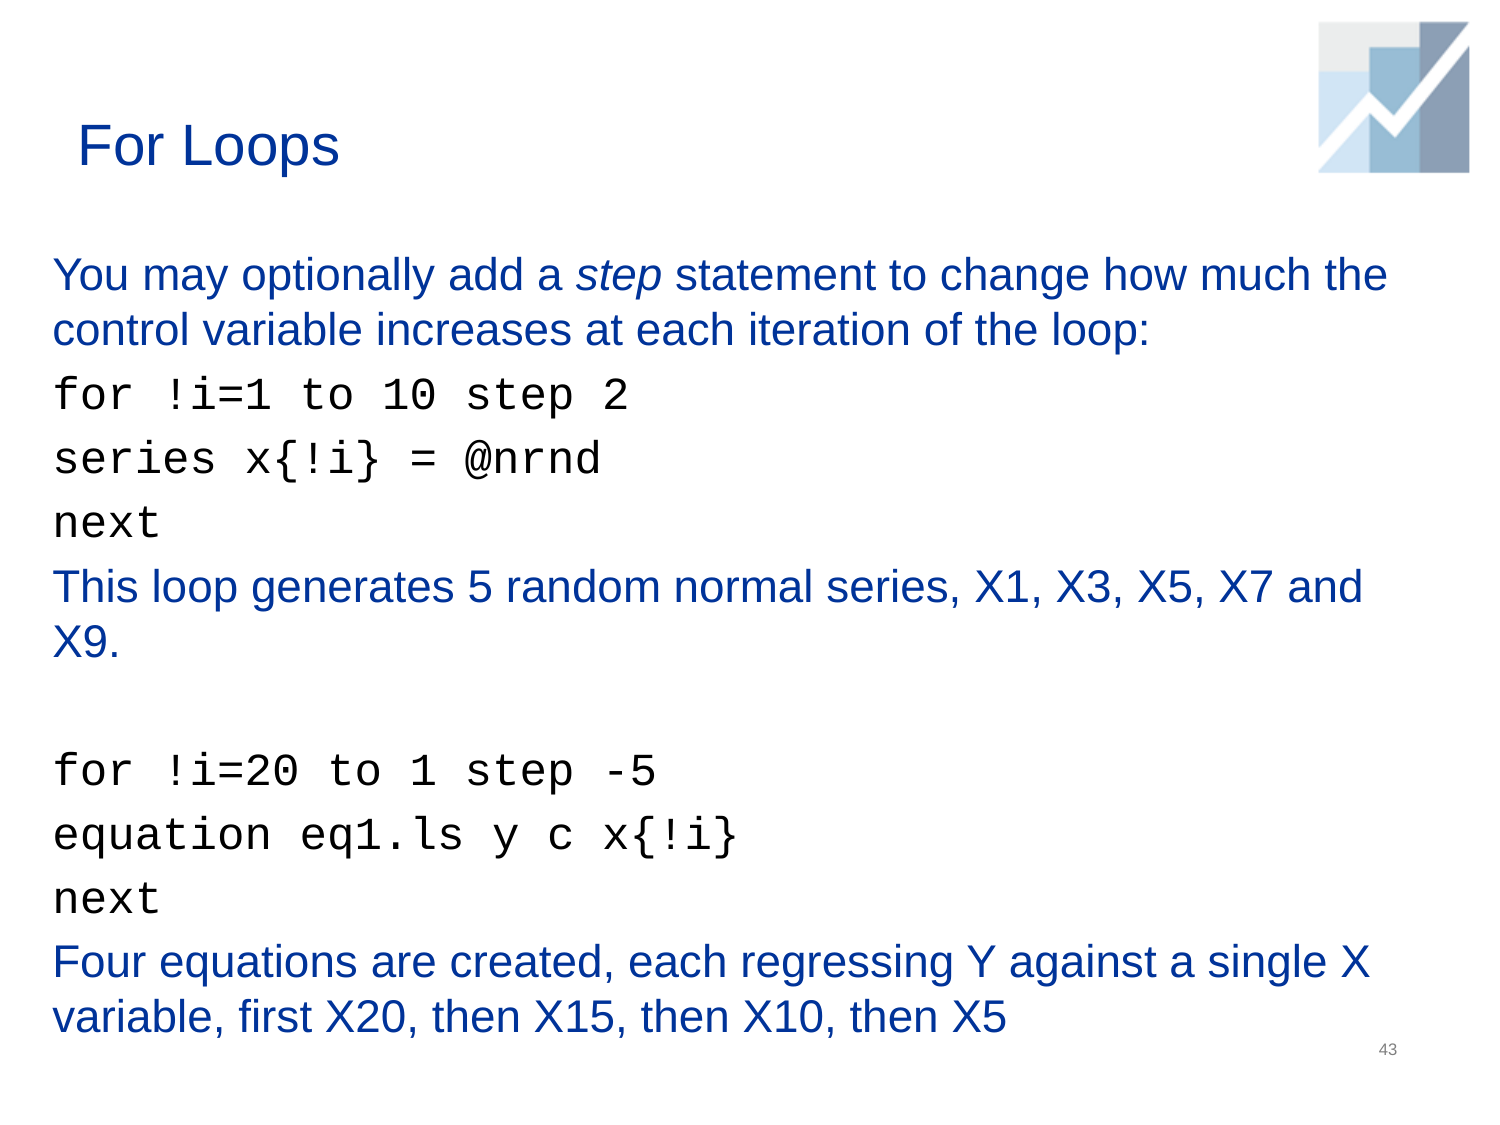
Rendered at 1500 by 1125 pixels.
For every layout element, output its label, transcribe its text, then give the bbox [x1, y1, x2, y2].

picture [1300, 11, 1479, 181]
slide_number 43 [1262, 1015, 1413, 1067]
title For Loops [62, 0, 1297, 185]
list You may optionally add a step statement to change how much the control variable increases at each iteration of the loop: for !i=1 to 10 step 2 series x{!i} = @nrnd next This loop generates 5 random normal series, X1, X3, X5, X7 and X9. for !i=20 to 1 step -5 equation eq1.ls y c x{!i} next Four equations are created, each regressing Y against a single X variable, first X20, then X15, then X10, then X5 [37, 237, 1461, 1112]
